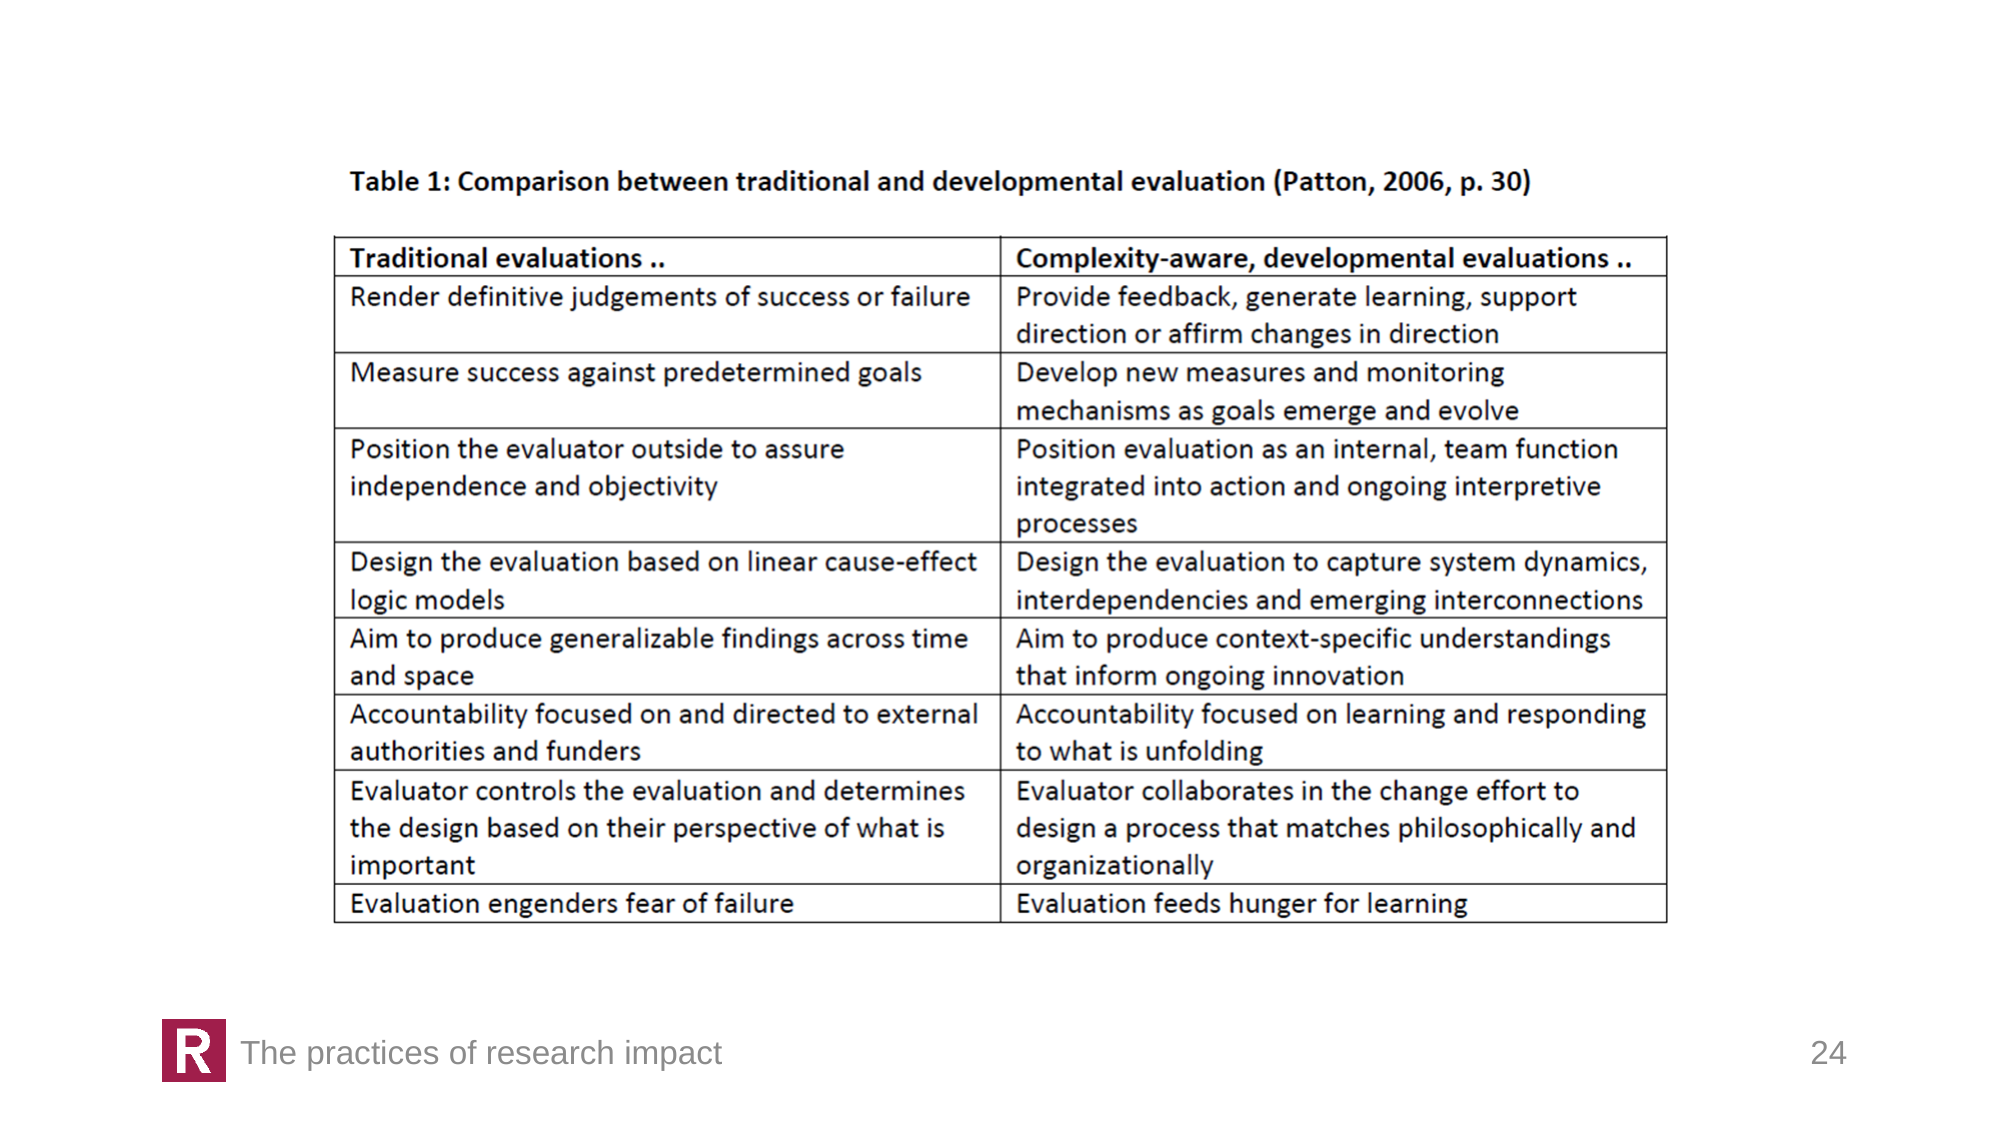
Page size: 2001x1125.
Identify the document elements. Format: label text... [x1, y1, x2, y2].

footer The practices of research impact [225, 1021, 900, 1082]
picture [298, 160, 1702, 965]
slide_number 24 [1412, 1021, 1863, 1082]
picture [162, 1019, 226, 1082]
